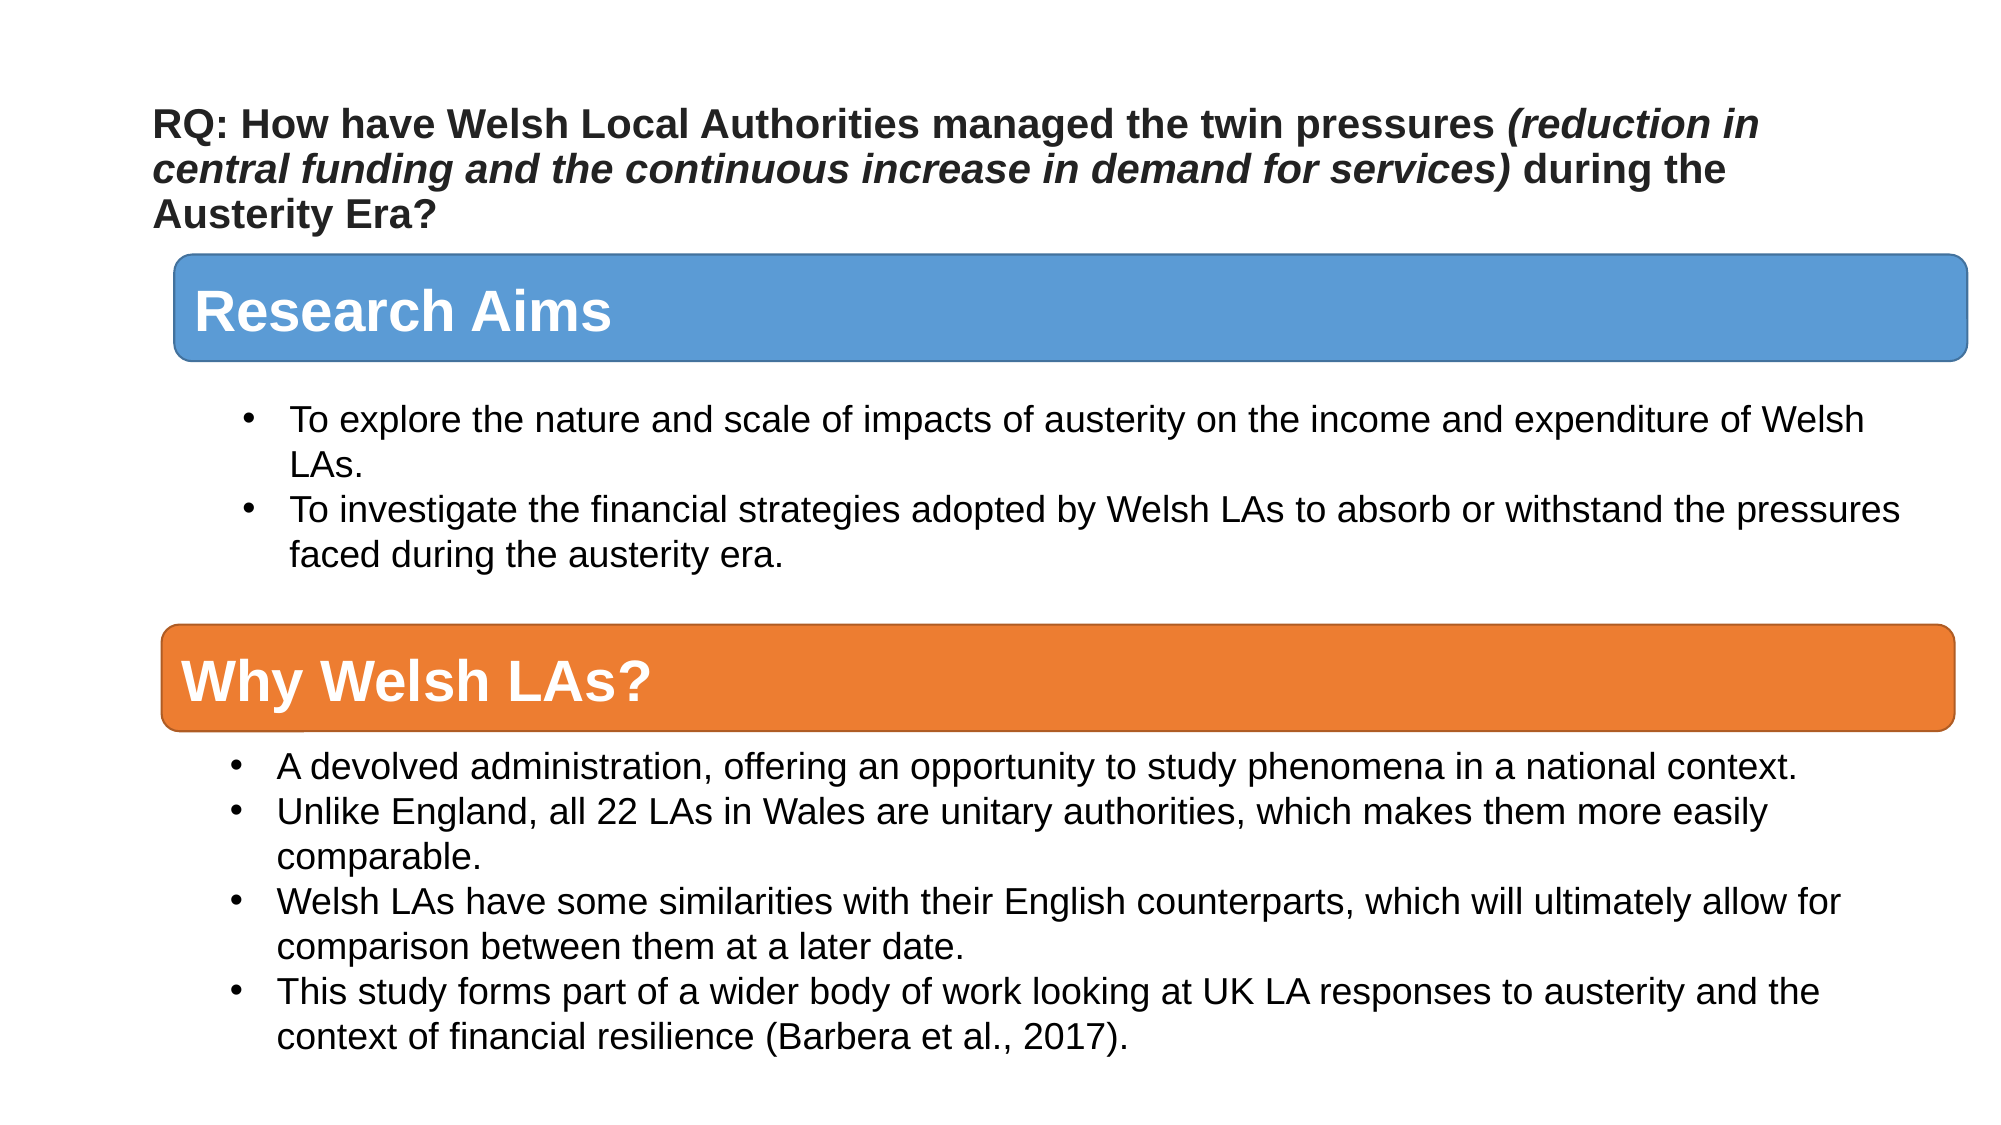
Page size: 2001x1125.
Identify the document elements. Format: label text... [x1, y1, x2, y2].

title RQ: How have Welsh Local Authorities managed the twin pressures (reduction in central funding and the continuous increase in demand for services) during the Austerity Era? [137, 116, 1863, 223]
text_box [161, 624, 1955, 1069]
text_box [174, 254, 1968, 586]
